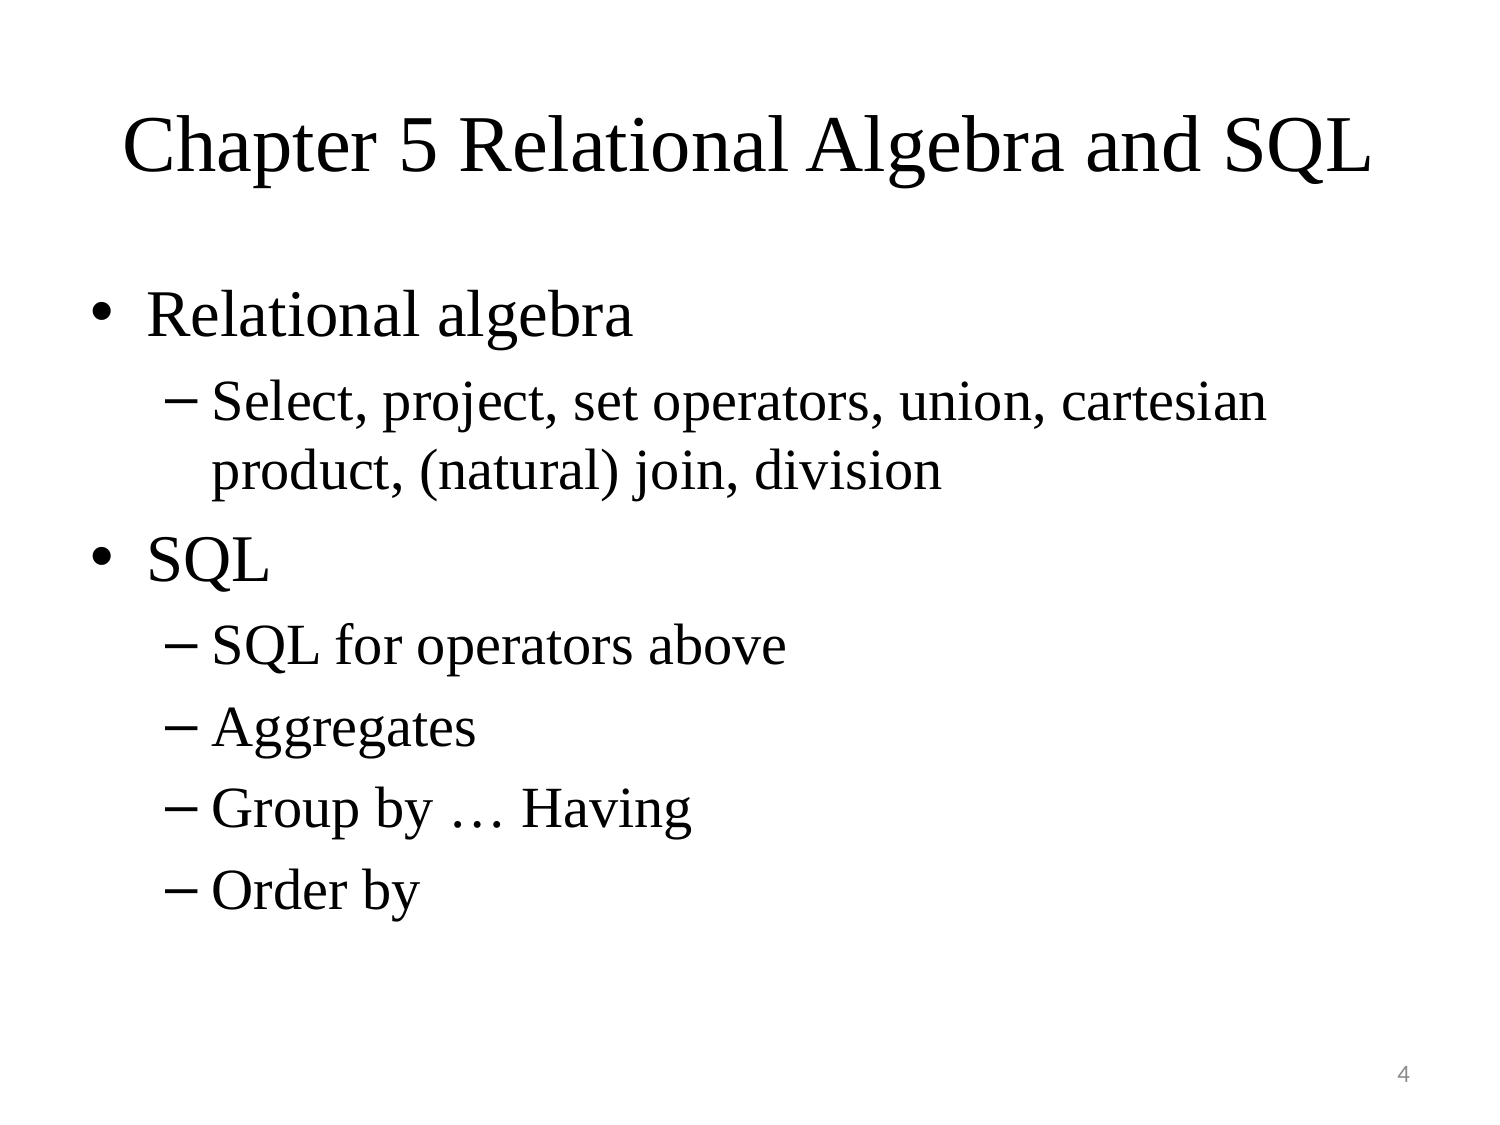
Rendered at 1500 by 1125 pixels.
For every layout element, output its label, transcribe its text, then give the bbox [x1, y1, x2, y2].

slide_number 4 [1074, 1042, 1425, 1103]
title Chapter 5 Relational Algebra and SQL [75, 45, 1425, 233]
list Relational algebra Select, project, set operators, union, cartesian product, (natural) join, division SQL SQL for operators above Aggregates Group by … Having Order by [75, 262, 1425, 1005]
